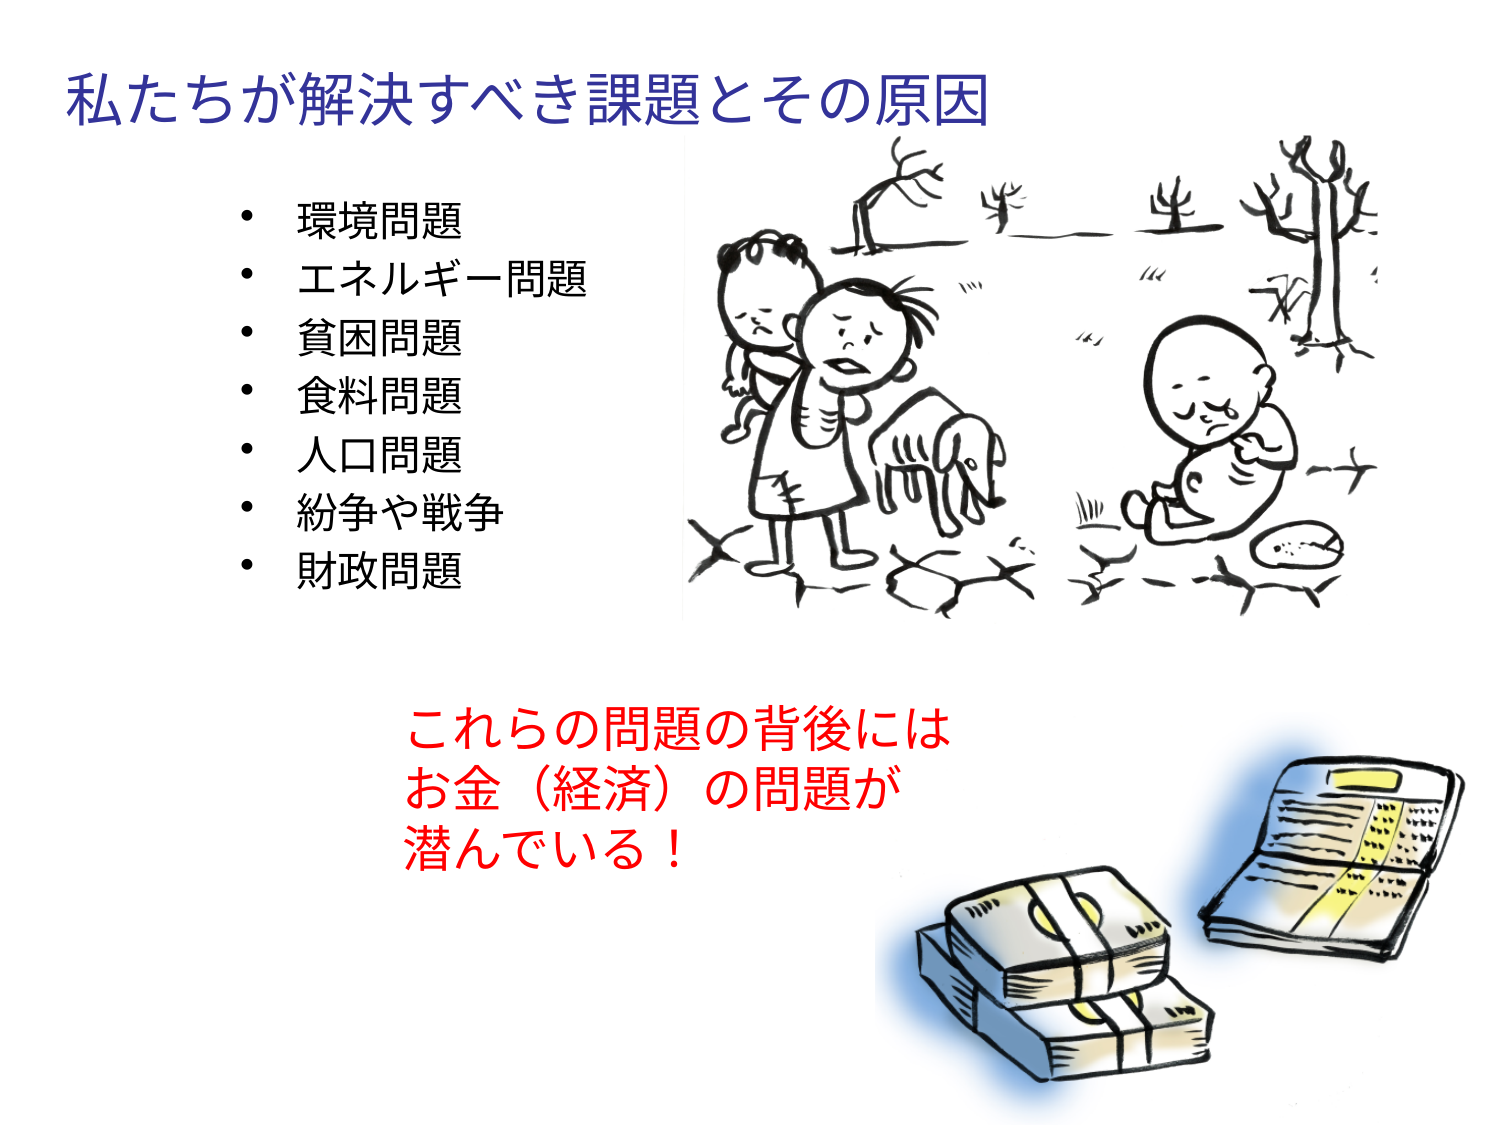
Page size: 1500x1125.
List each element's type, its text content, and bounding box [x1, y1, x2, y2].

picture [874, 712, 1500, 1125]
text_box これらの問題の背後には お金（経済）の問題が 潜んでいる！ [387, 690, 1088, 886]
text_box 環境問題 エネルギー問題 貧困問題 食料問題 人口問題 紛争や戦争 財政問題 [225, 187, 613, 650]
title 私たちが解決すべき課題とその原因 [49, 37, 1426, 159]
picture [674, 124, 1384, 626]
